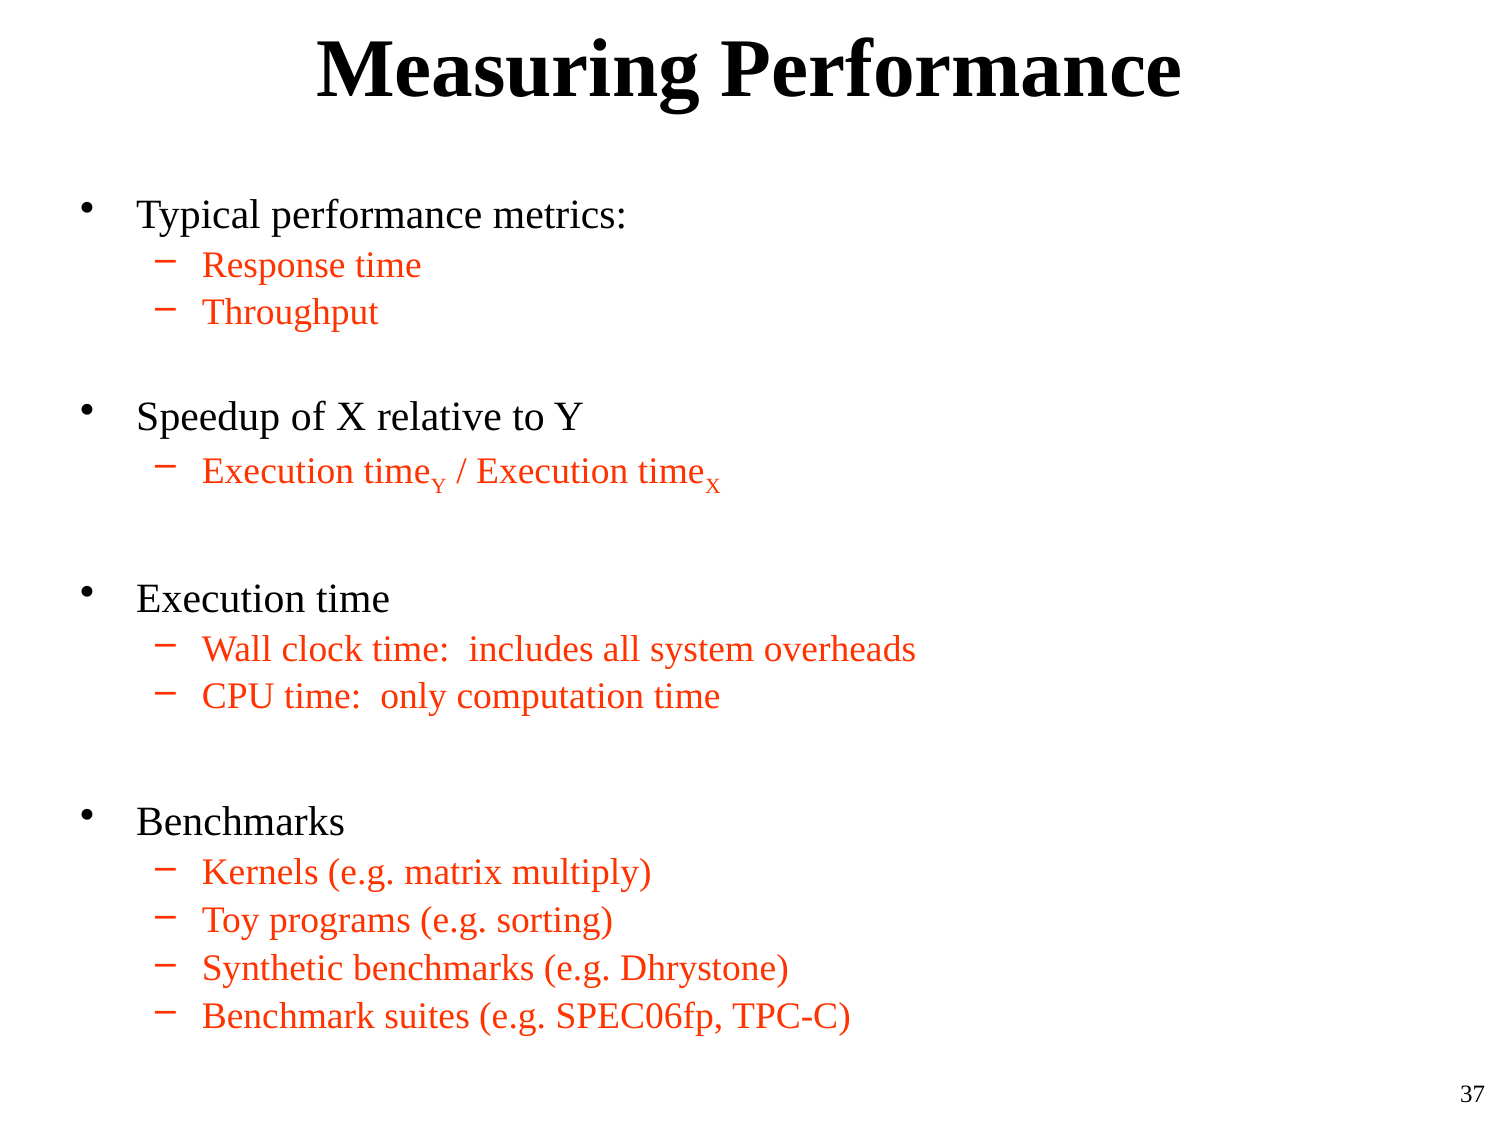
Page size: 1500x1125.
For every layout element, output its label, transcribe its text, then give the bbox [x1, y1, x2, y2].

list Typical performance metrics: Response time Throughput Speedup of X relative to Y Execution timeY / Execution timeX Execution time Wall clock time: includes all system overheads CPU time: only computation time Benchmarks Kernels (e.g. matrix multiply) Toy programs (e.g. sorting) Synthetic benchmarks (e.g. Dhrystone) Benchmark suites (e.g. SPEC06fp, TPC-C) [64, 184, 1436, 1071]
title Measuring Performance [0, 75, 1500, 126]
slide_number 37 [1186, 1069, 1500, 1125]
text_box [0, 1, 1500, 75]
